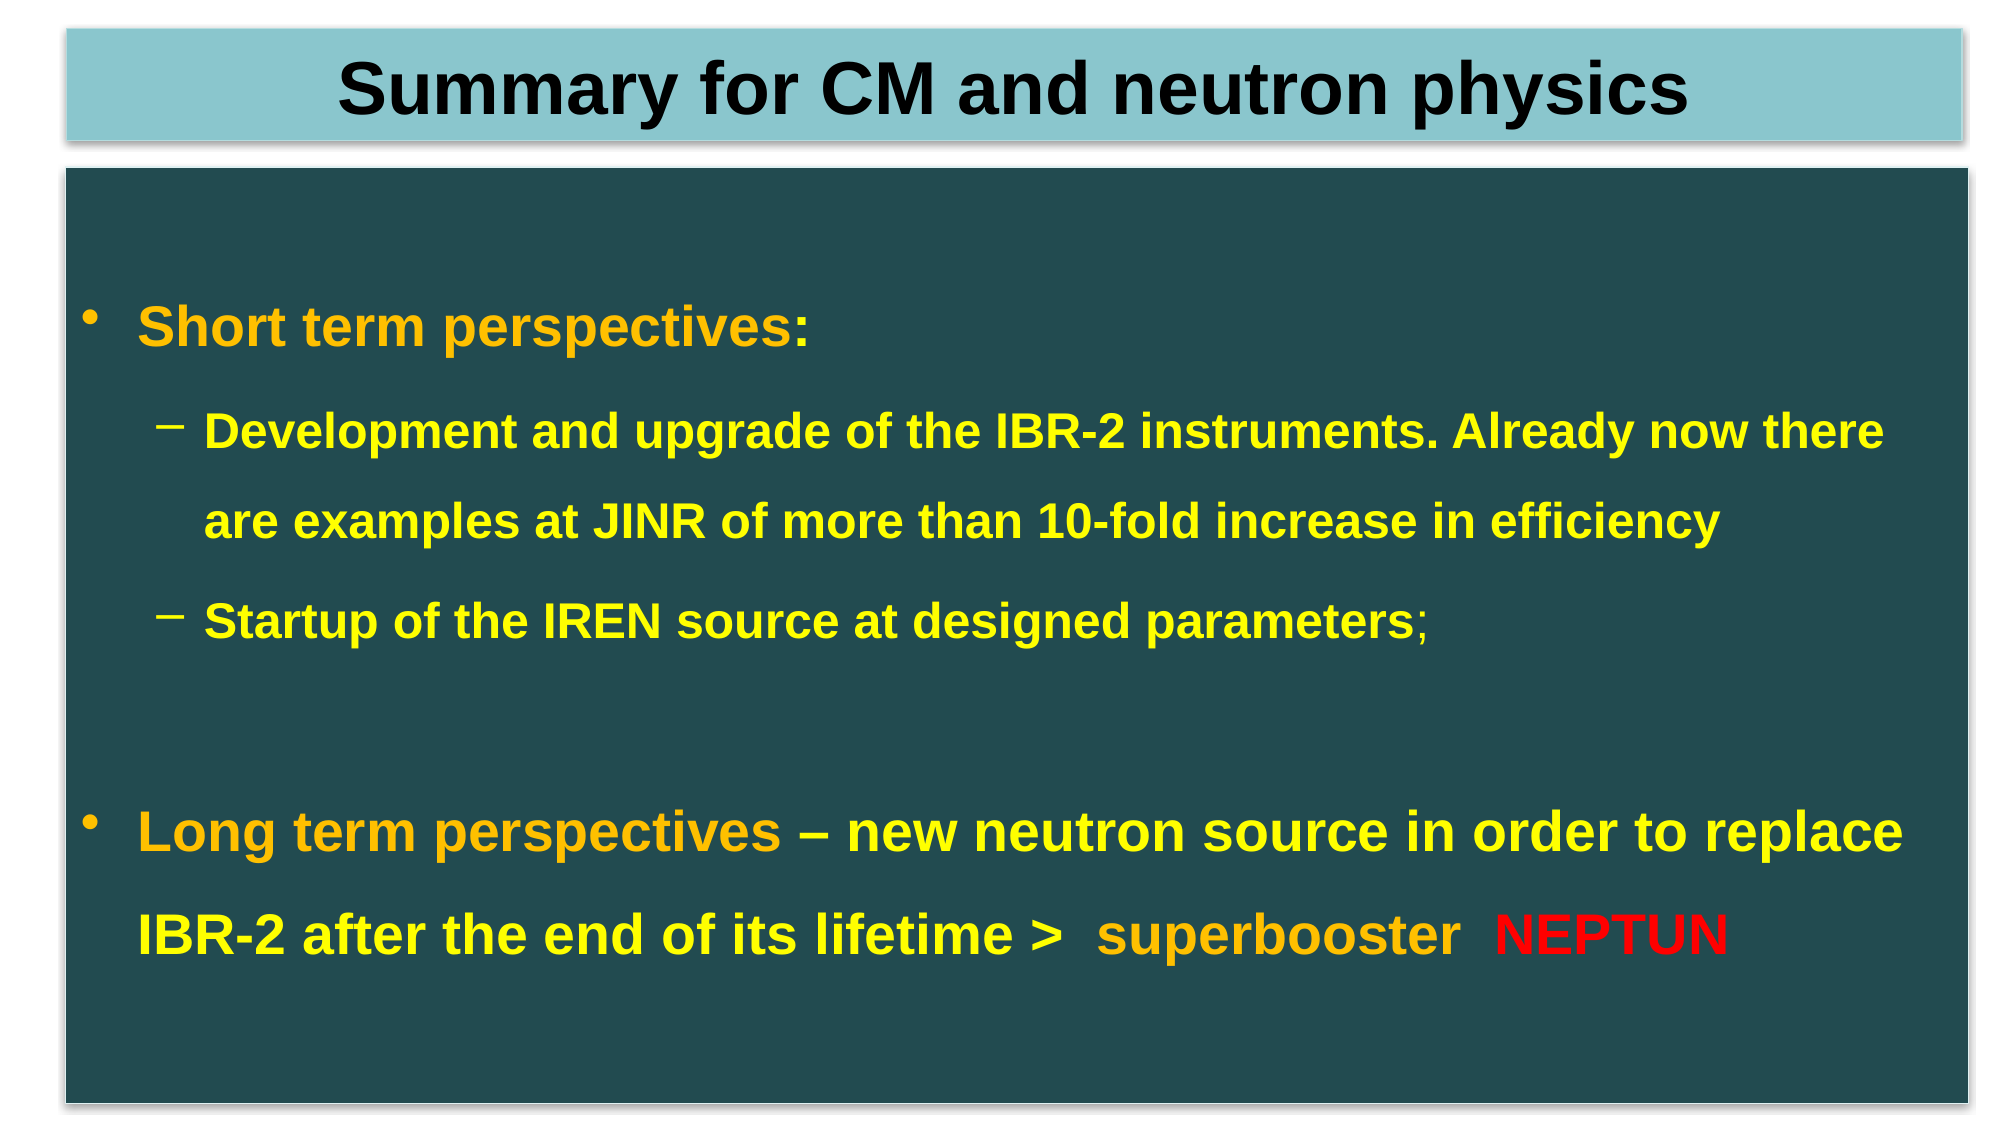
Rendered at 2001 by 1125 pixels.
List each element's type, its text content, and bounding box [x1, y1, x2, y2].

list Short term perspectives: Development and upgrade of the IBR-2 instruments. Already now there are examples at JINR of more than 10-fold increase in efficiency Startup of the IREN source at designed parameters; Long term perspectives – new neutron source in order to replace IBR-2 after the end of its lifetime > superbooster NEPTUN [65, 166, 1969, 1104]
title Summary for CM and neutron physics [66, 28, 1963, 141]
